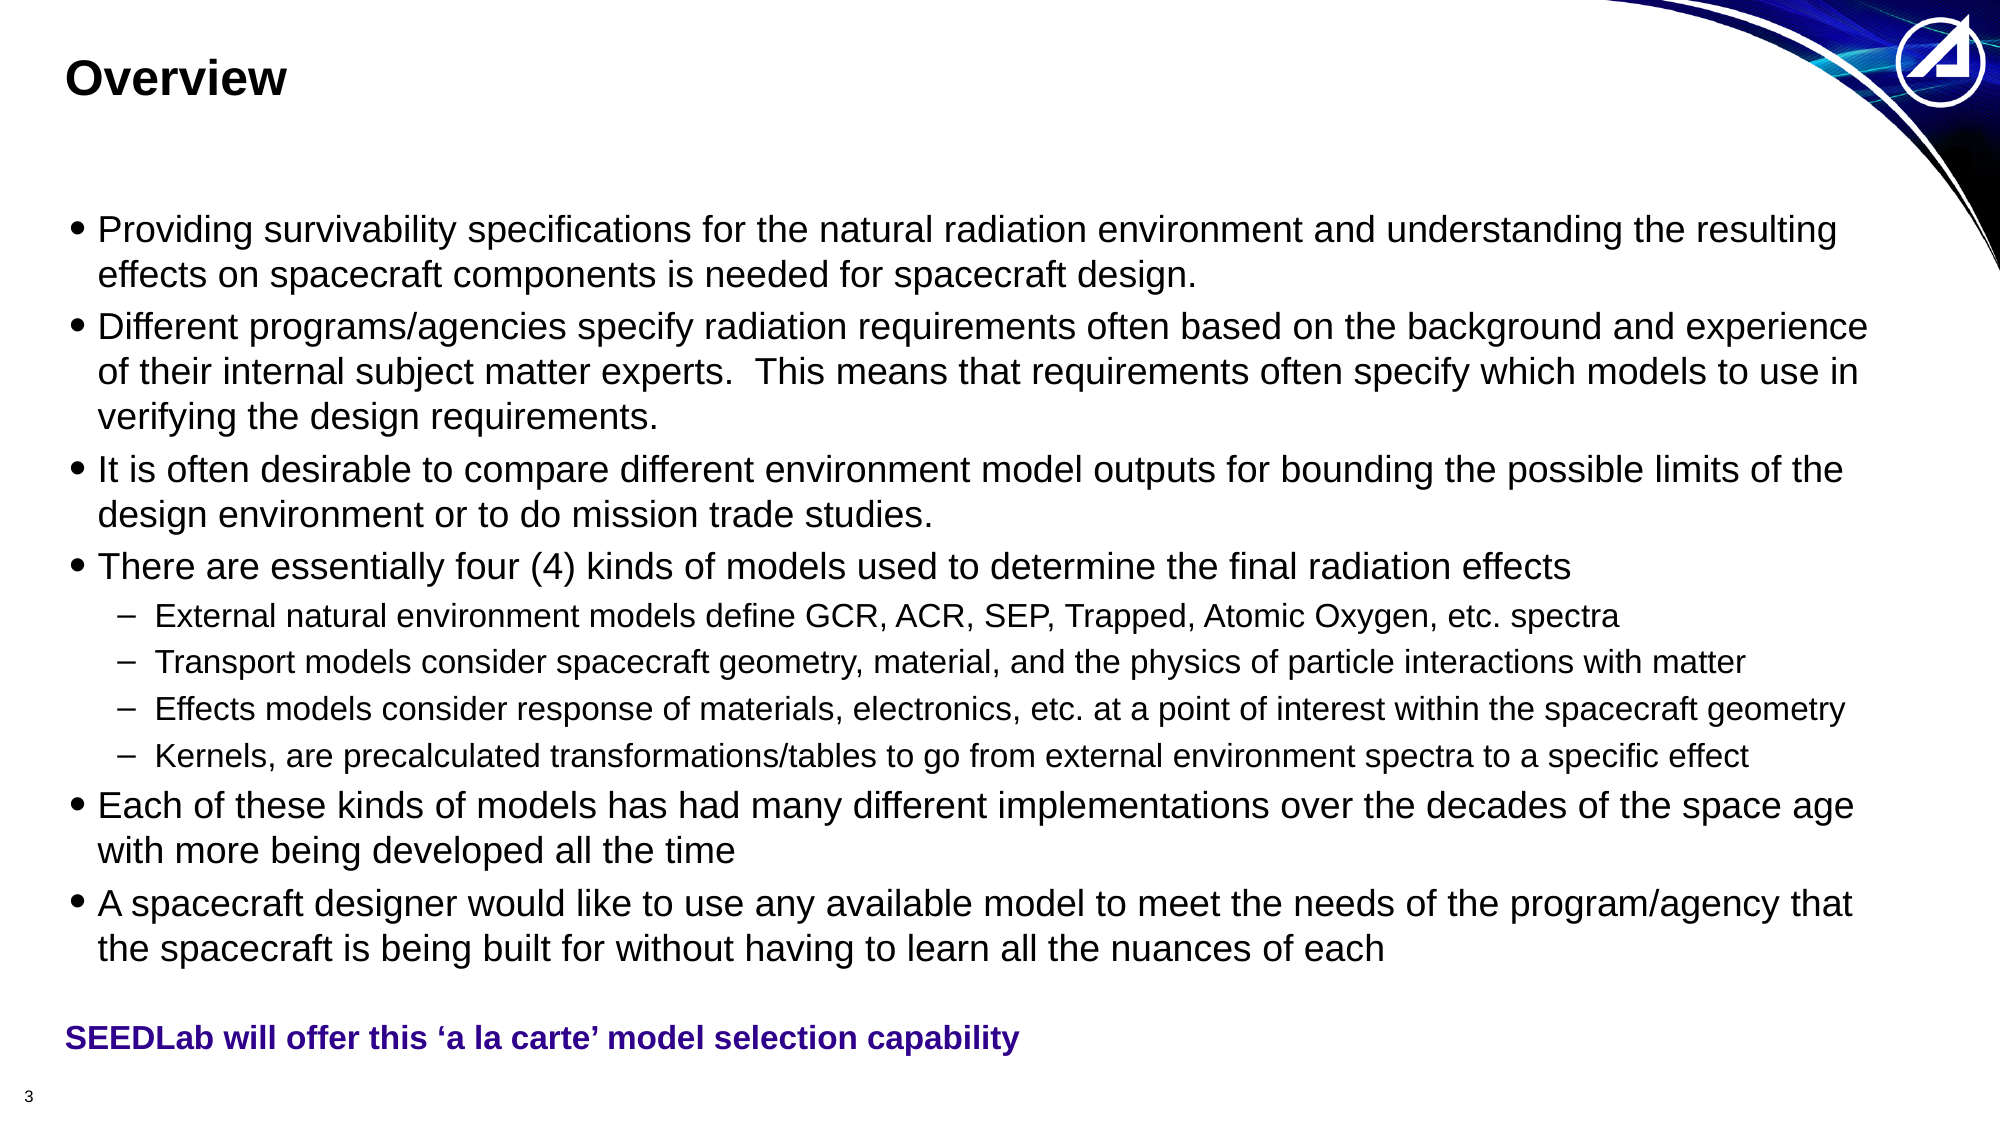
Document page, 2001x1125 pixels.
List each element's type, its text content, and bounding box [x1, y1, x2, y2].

picture [1591, 0, 2000, 279]
list SEEDLab will offer this ‘a la carte’ model selection capability [50, 1008, 1904, 1084]
title Overview [50, 38, 1780, 134]
list Providing survivability specifications for the natural radiation environment and understanding the resulting effects on spacecraft components is needed for spacecraft design. Different programs/agencies specify radiation requirements often based on the background and experience of their internal subject matter experts. This means that requirements often specify which models to use in verifying the design requirements. It is often desirable to compare different environment model outputs for bounding the possible limits of the design environment or to do mission trade studies. There are essentially four (4) kinds of models used to determine the final radiation effects External natural environment models define GCR, ACR, SEP, Trapped, Atomic Oxygen, etc. spectra Transport models consider spacecraft geometry, material, and the physics of particle interactions with matter Effects models consider response of materials, electronics, etc. at a point of interest within the spacecraft geometry Kernels, are precalculated transformations/tables to go from external environment spectra to a specific effect Each of these kinds of models has had many different implementations over the decades of the space age with more being developed all the time A spacecraft designer would like to use any available model to meet the needs of the program/agency that the spacecraft is being built for without having to learn all the nuances of each [54, 197, 1904, 985]
